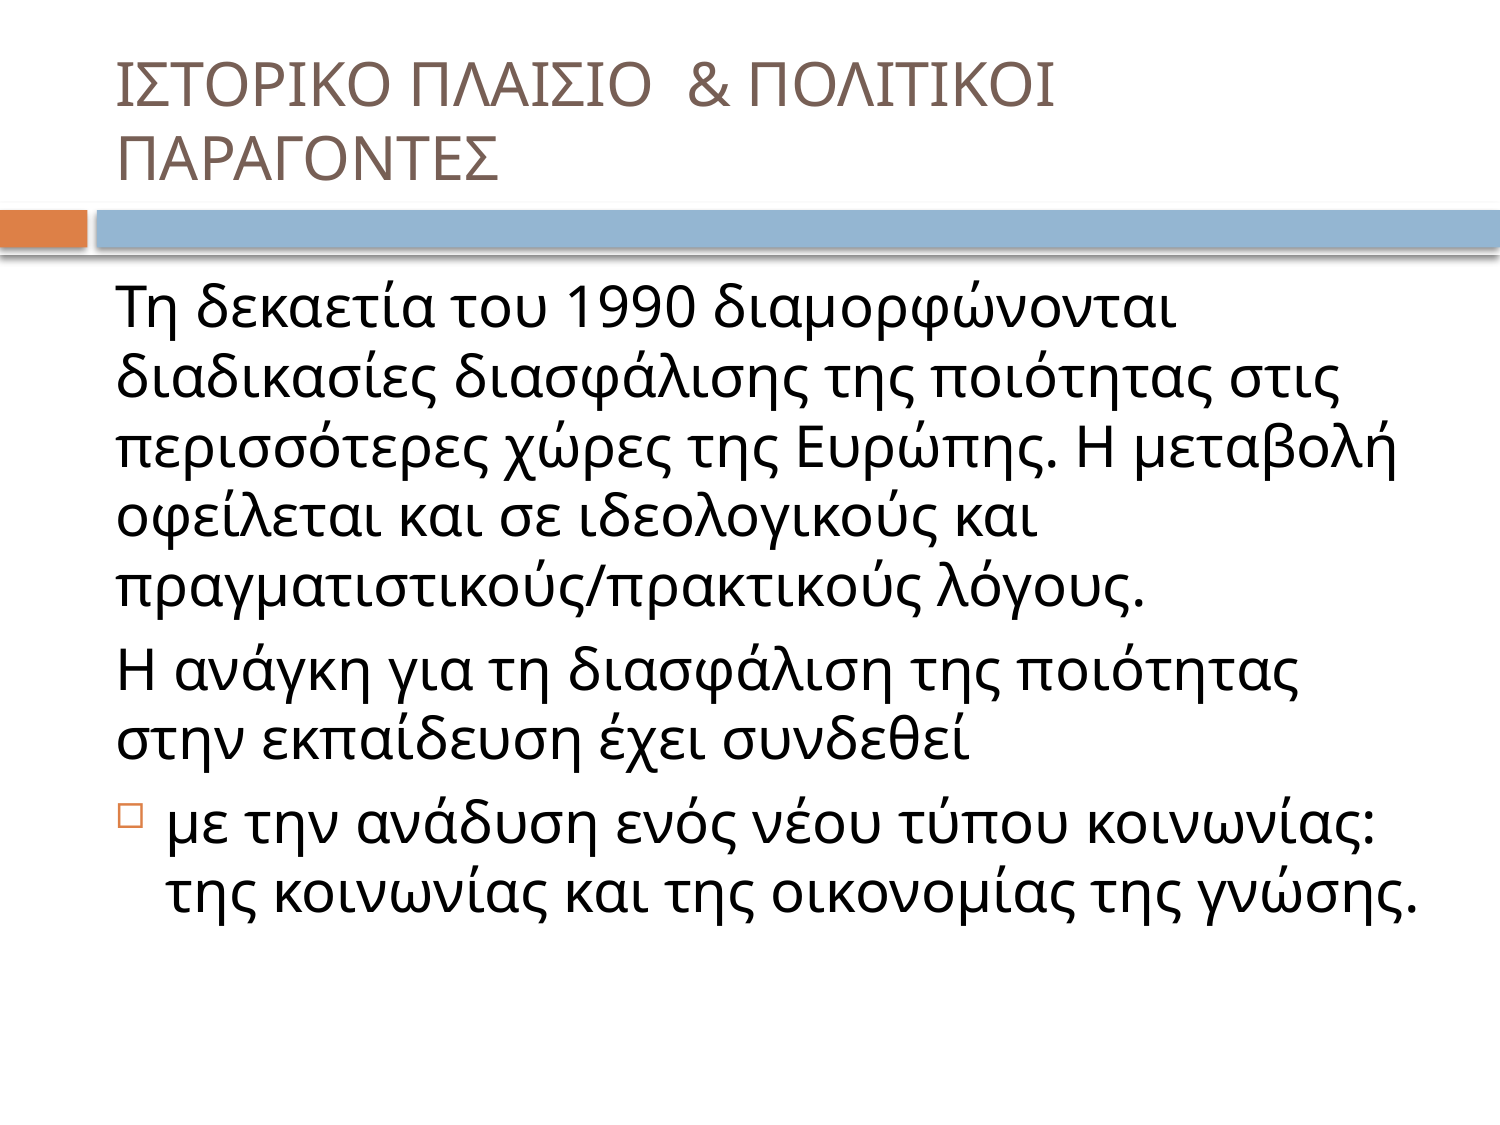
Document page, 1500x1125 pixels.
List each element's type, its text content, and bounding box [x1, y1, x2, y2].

title ΙΣΤΟΡΙΚΟ ΠΛΑΙΣΙΟ & ΠΟΛΙΤΙΚΟΙ ΠΑΡΑΓΟΝΤΕΣ [100, 37, 1438, 200]
list Τη δεκαετία του 1990 διαμορφώνονται διαδικασίες διασφάλισης της ποιότητας στις περισσότερες χώρες της Ευρώπης. Η μεταβολή οφείλεται και σε ιδεολογικούς και πραγματιστικούς/πρακτικούς λόγους. Η ανάγκη για τη διασφάλιση της ποιότητας στην εκπαίδευση έχει συνδεθεί με την ανάδυση ενός νέου τύπου κοινωνίας: της κοινωνίας και της οικονομίας της γνώσης. [100, 262, 1438, 1000]
